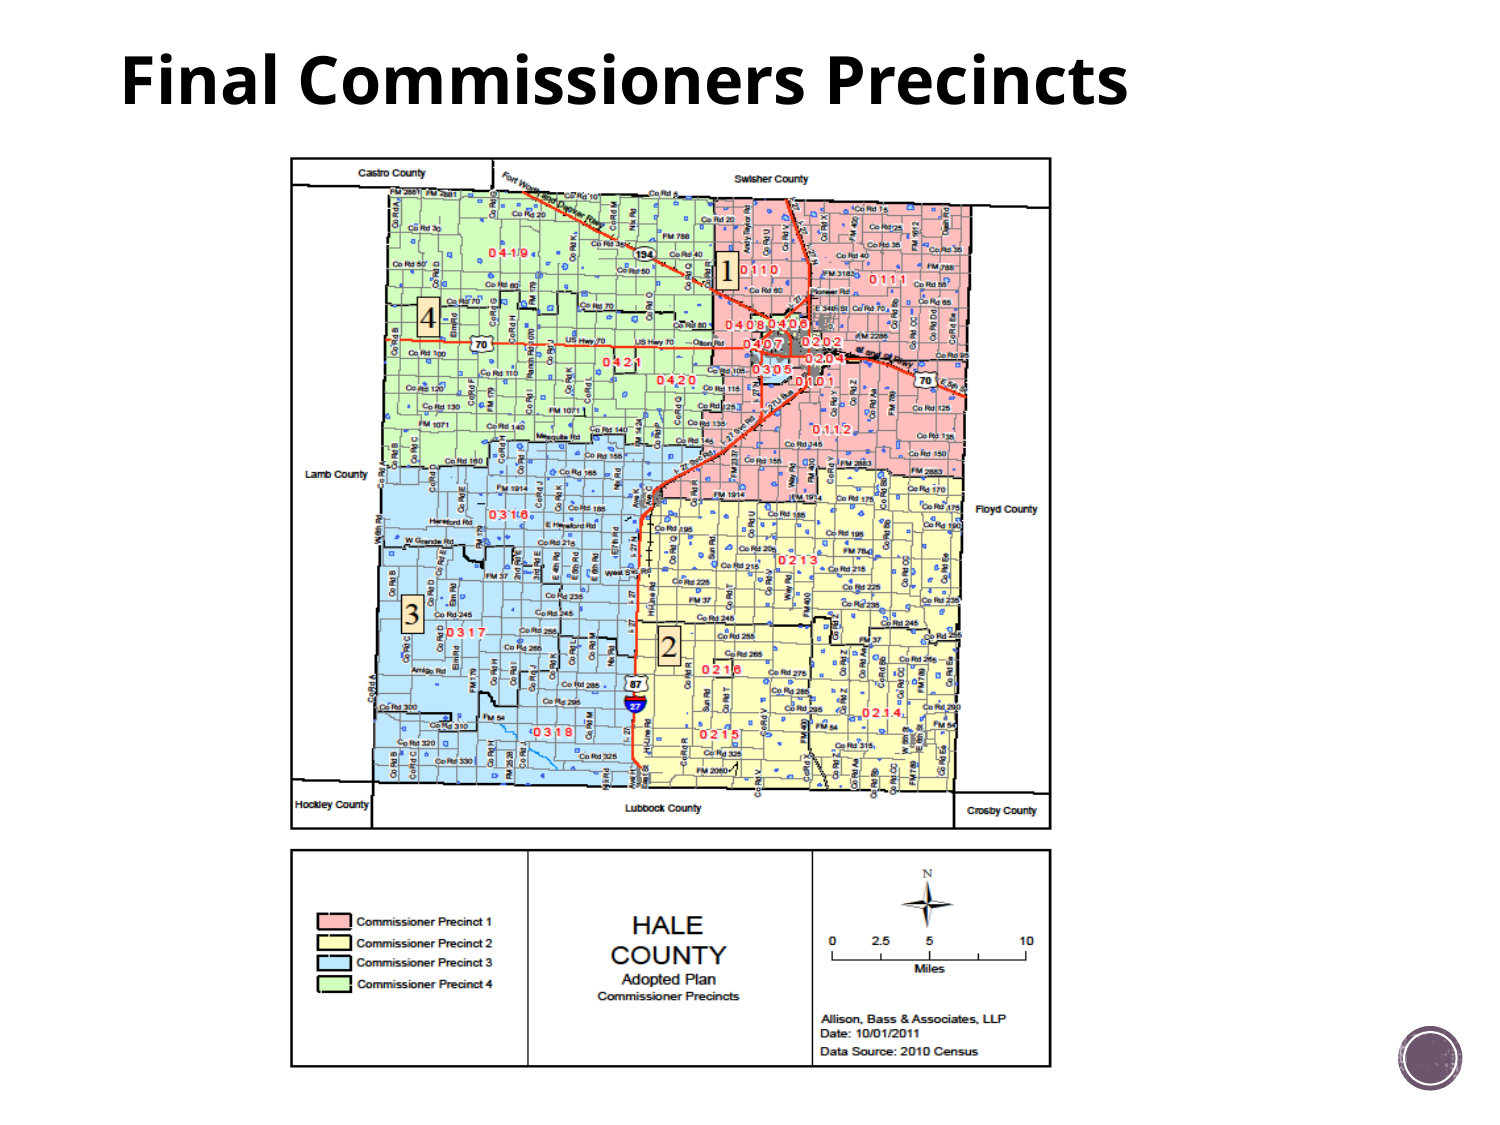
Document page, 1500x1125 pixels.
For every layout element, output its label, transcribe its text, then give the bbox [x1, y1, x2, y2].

title Final Commissioners Precincts [0, 3, 1250, 163]
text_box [272, 140, 1072, 1085]
